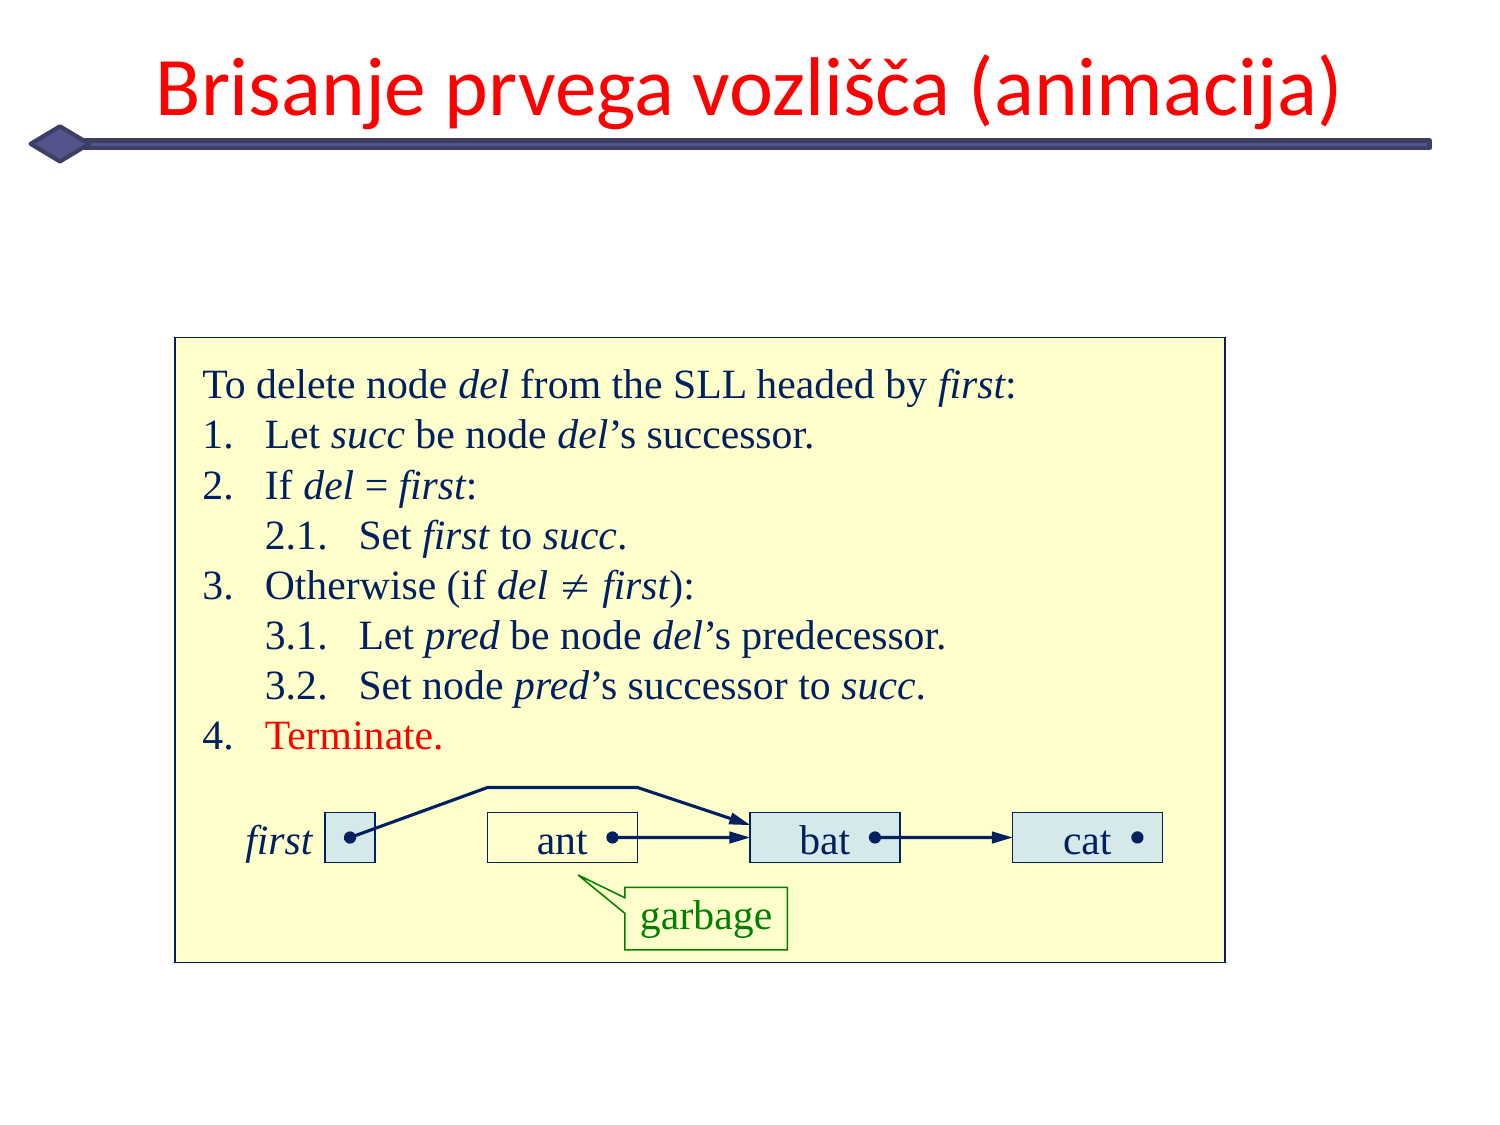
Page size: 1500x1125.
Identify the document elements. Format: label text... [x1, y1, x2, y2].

title Brisanje prvega vozlišča (animacija) [75, 23, 1425, 141]
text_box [174, 337, 1226, 963]
